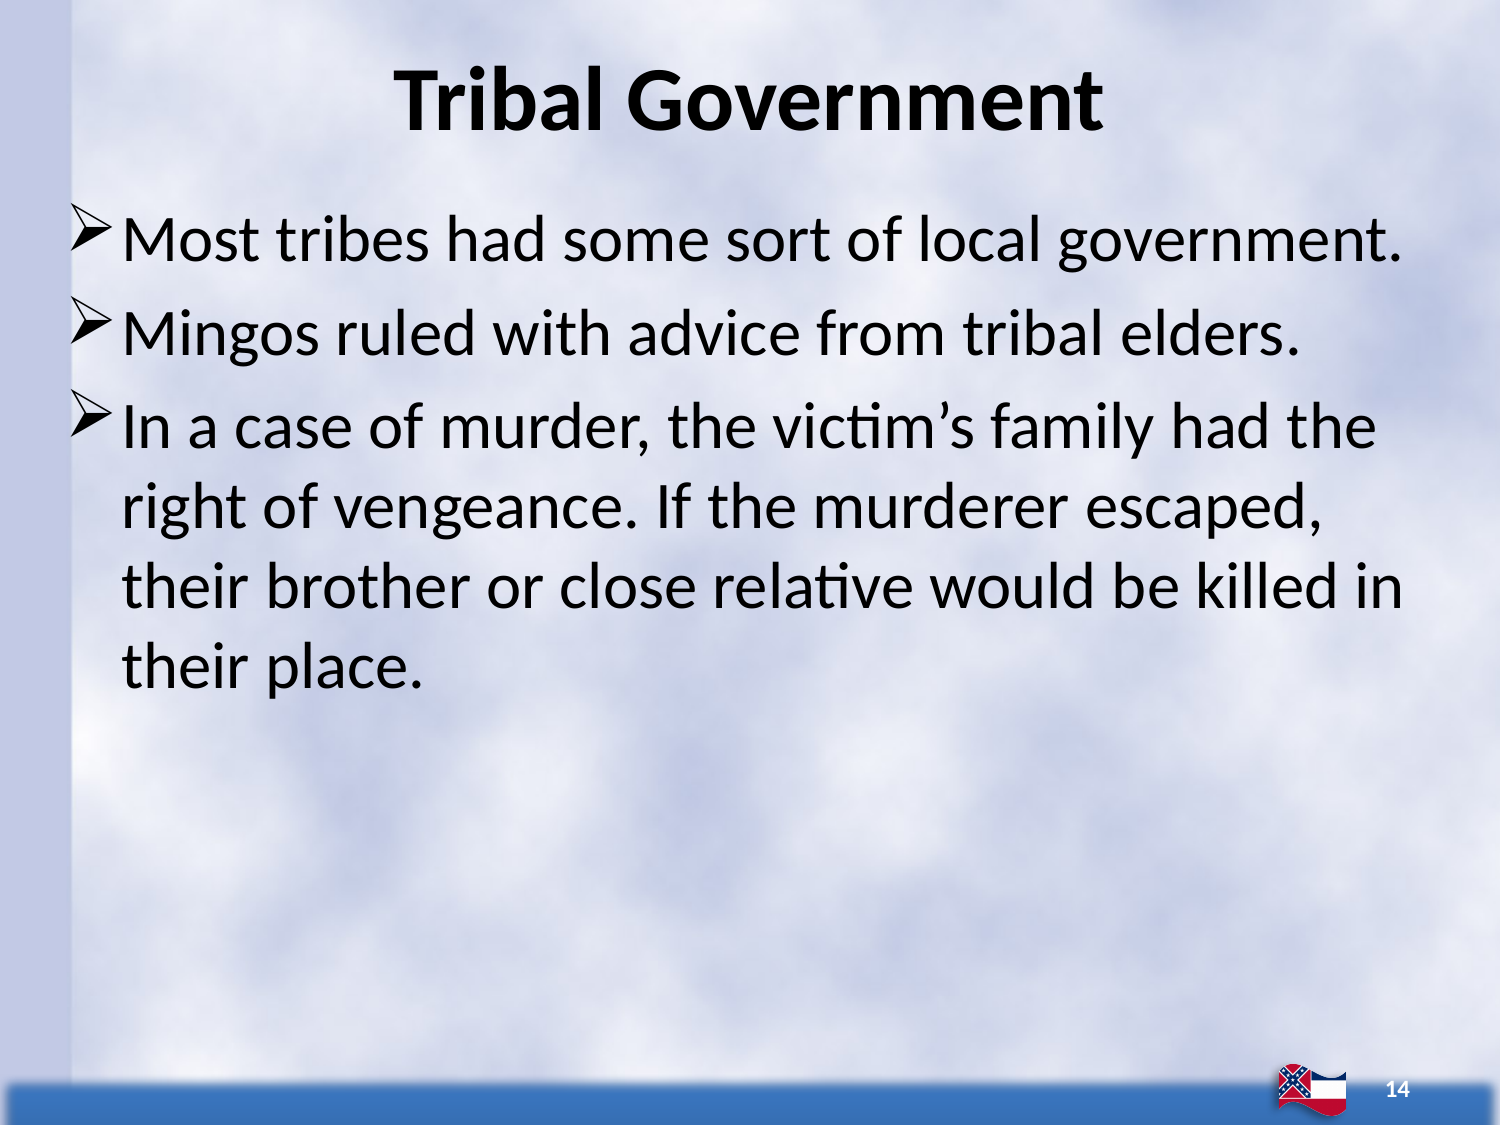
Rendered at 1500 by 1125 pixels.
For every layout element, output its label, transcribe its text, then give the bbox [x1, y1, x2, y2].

slide_number 14 [1074, 1065, 1425, 1125]
title Tribal Government [75, 0, 1425, 187]
picture [0, 0, 1500, 1125]
list Most tribes had some sort of local government. Mingos ruled with advice from tribal elders. In a case of murder, the victim’s family had the right of vengeance. If the murderer escaped, their brother or close relative would be killed in their place. [50, 187, 1438, 1013]
